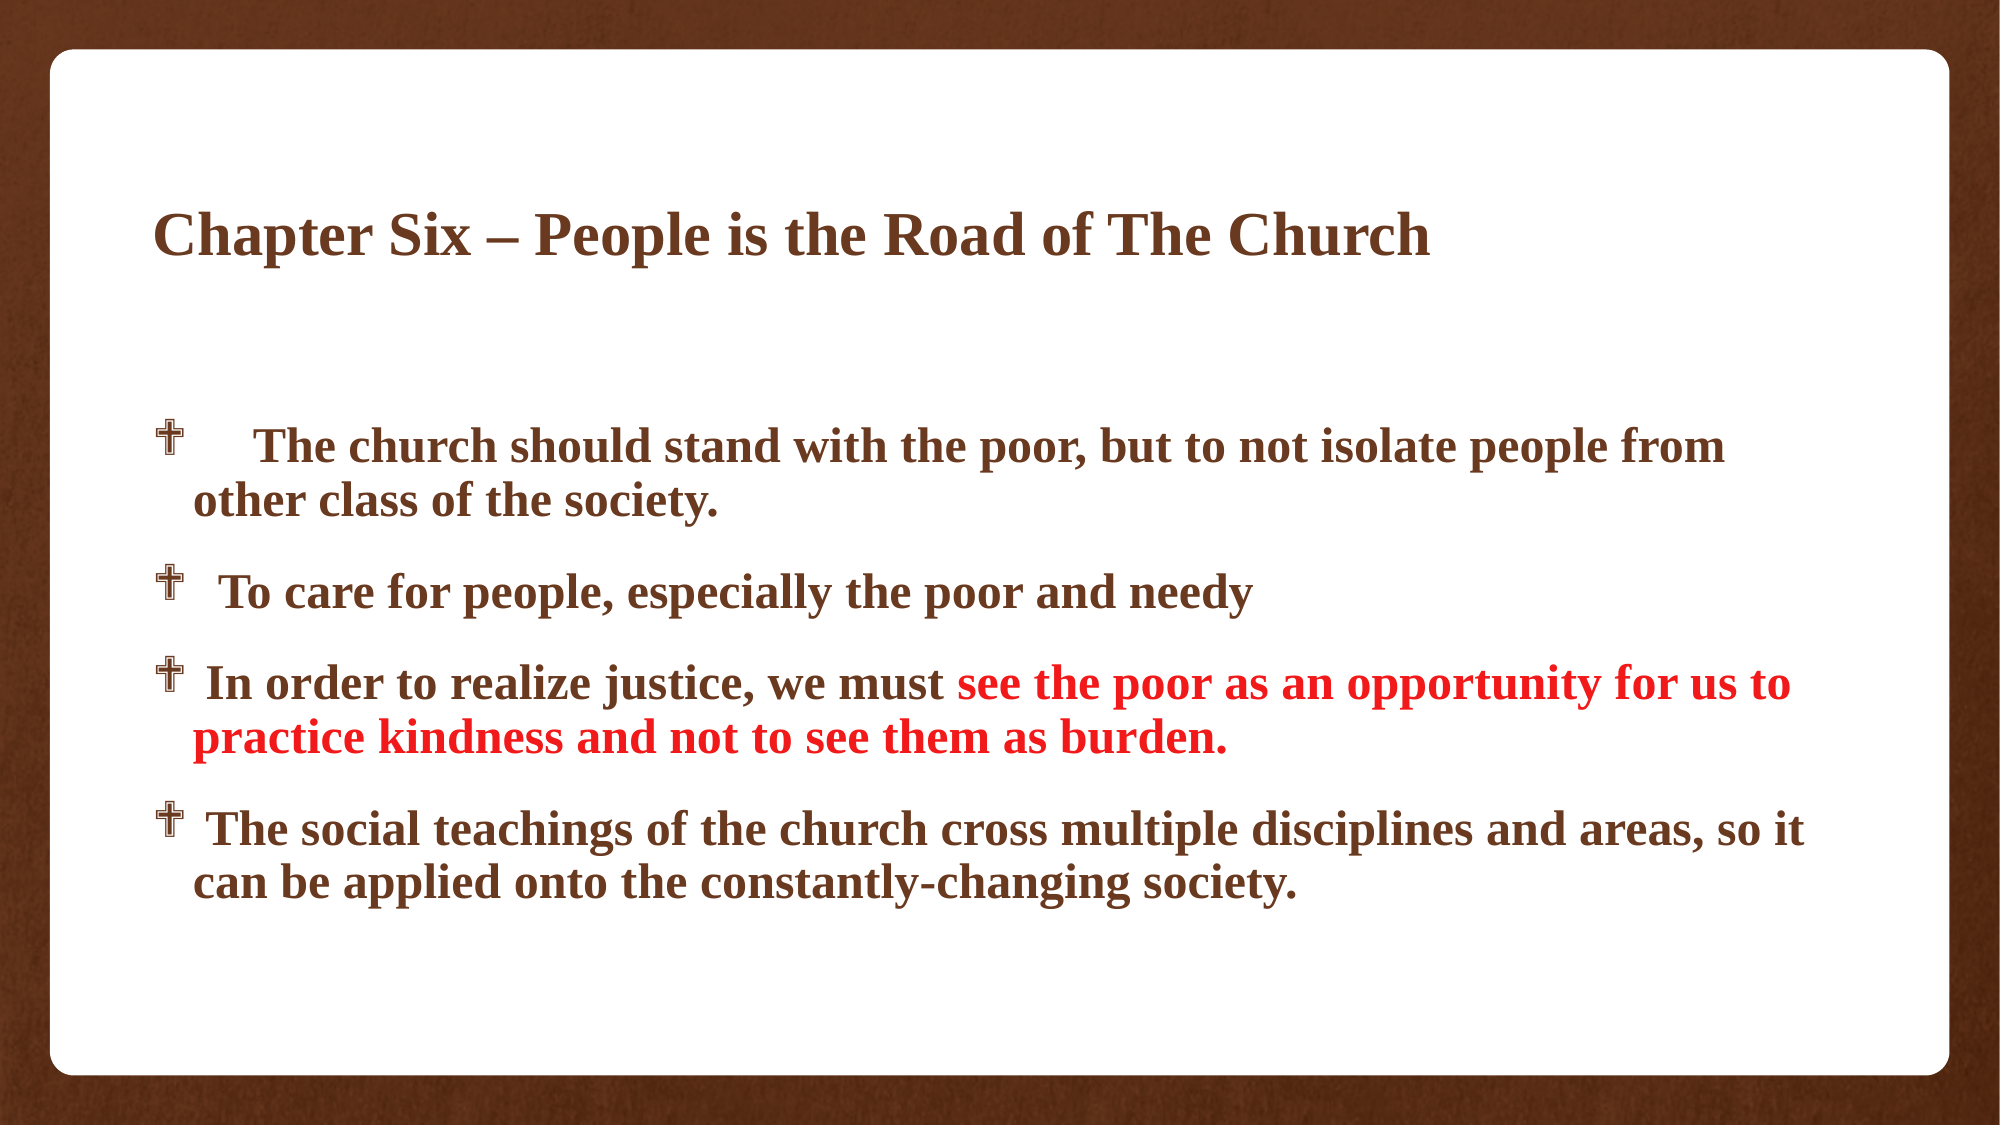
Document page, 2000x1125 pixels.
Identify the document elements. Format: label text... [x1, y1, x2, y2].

list The church should stand with the poor, but to not isolate people from other class of the society. To care for people, especially the poor and needy In order to realize justice, we must see the poor as an opportunity for us to practice kindness and not to see them as burden. The social teachings of the church cross multiple disciplines and areas, so it can be applied onto the constantly-changing society. [137, 314, 1862, 1037]
title Chapter Six – People is the Road of The Church [137, 90, 1862, 276]
